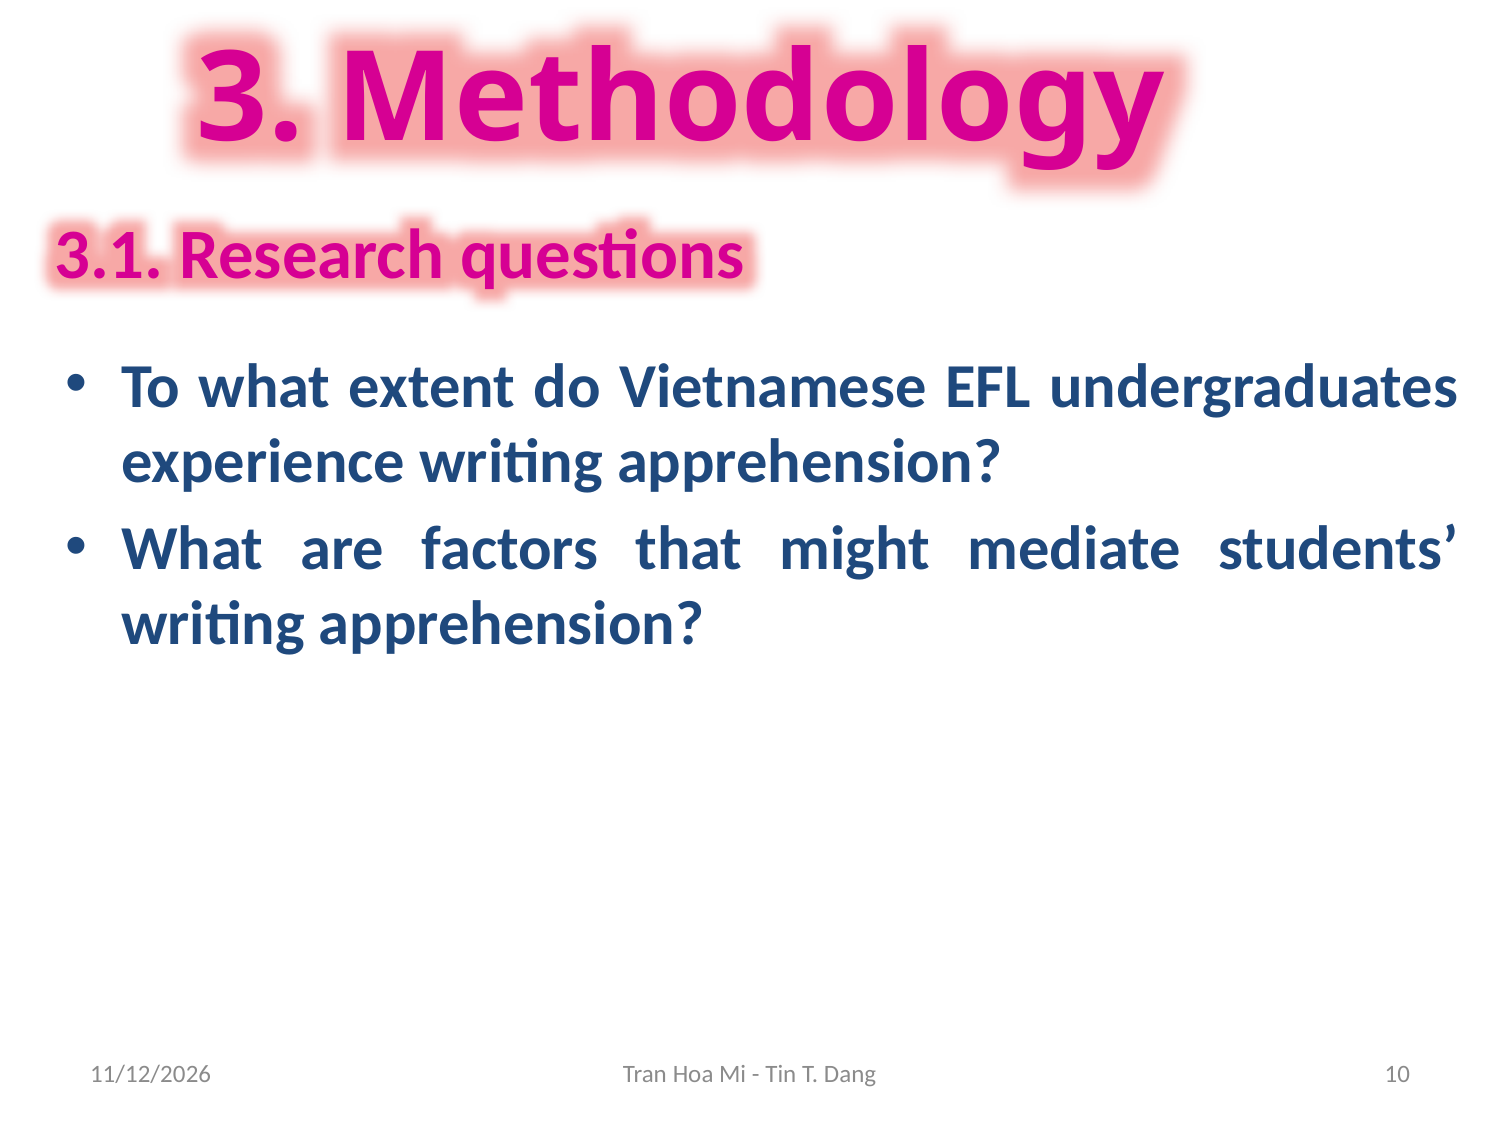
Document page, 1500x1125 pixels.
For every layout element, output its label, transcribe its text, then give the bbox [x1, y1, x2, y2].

list To what extent do Vietnamese EFL undergraduates experience writing apprehension? What are factors that might mediate students’ writing apprehension? [50, 337, 1475, 975]
text_box 3. Methodology [87, 8, 1275, 174]
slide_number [75, 1042, 425, 1103]
footer Tran Hoa Mi - Tin T. Dang [512, 1042, 988, 1103]
slide_number 10 [1074, 1042, 1425, 1103]
text_box 3.1. Research questions [0, 199, 888, 300]
